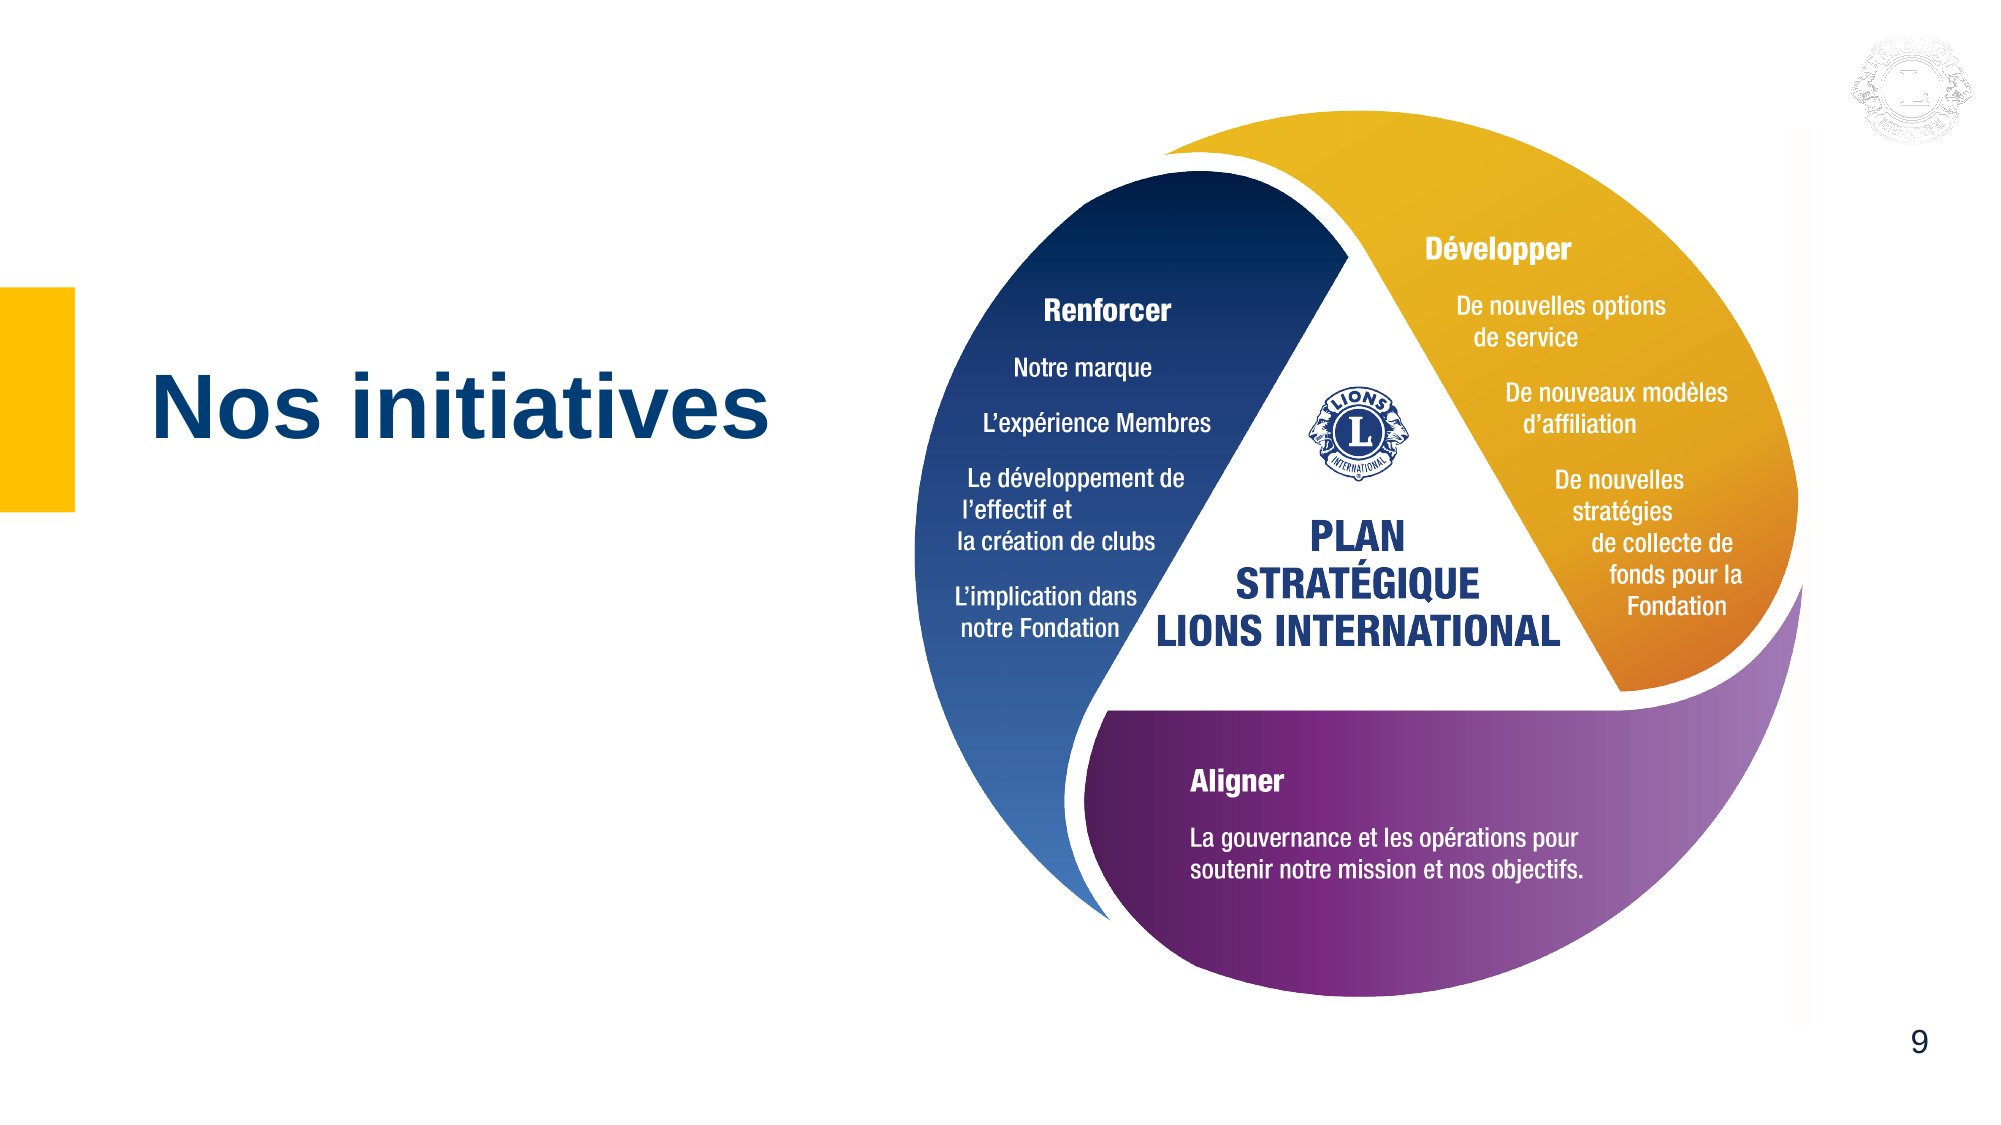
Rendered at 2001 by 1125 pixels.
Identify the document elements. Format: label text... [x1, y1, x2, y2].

text_box [803, 104, 1790, 1077]
title Nos initiatives [135, 287, 803, 505]
picture [851, 33, 1973, 1059]
